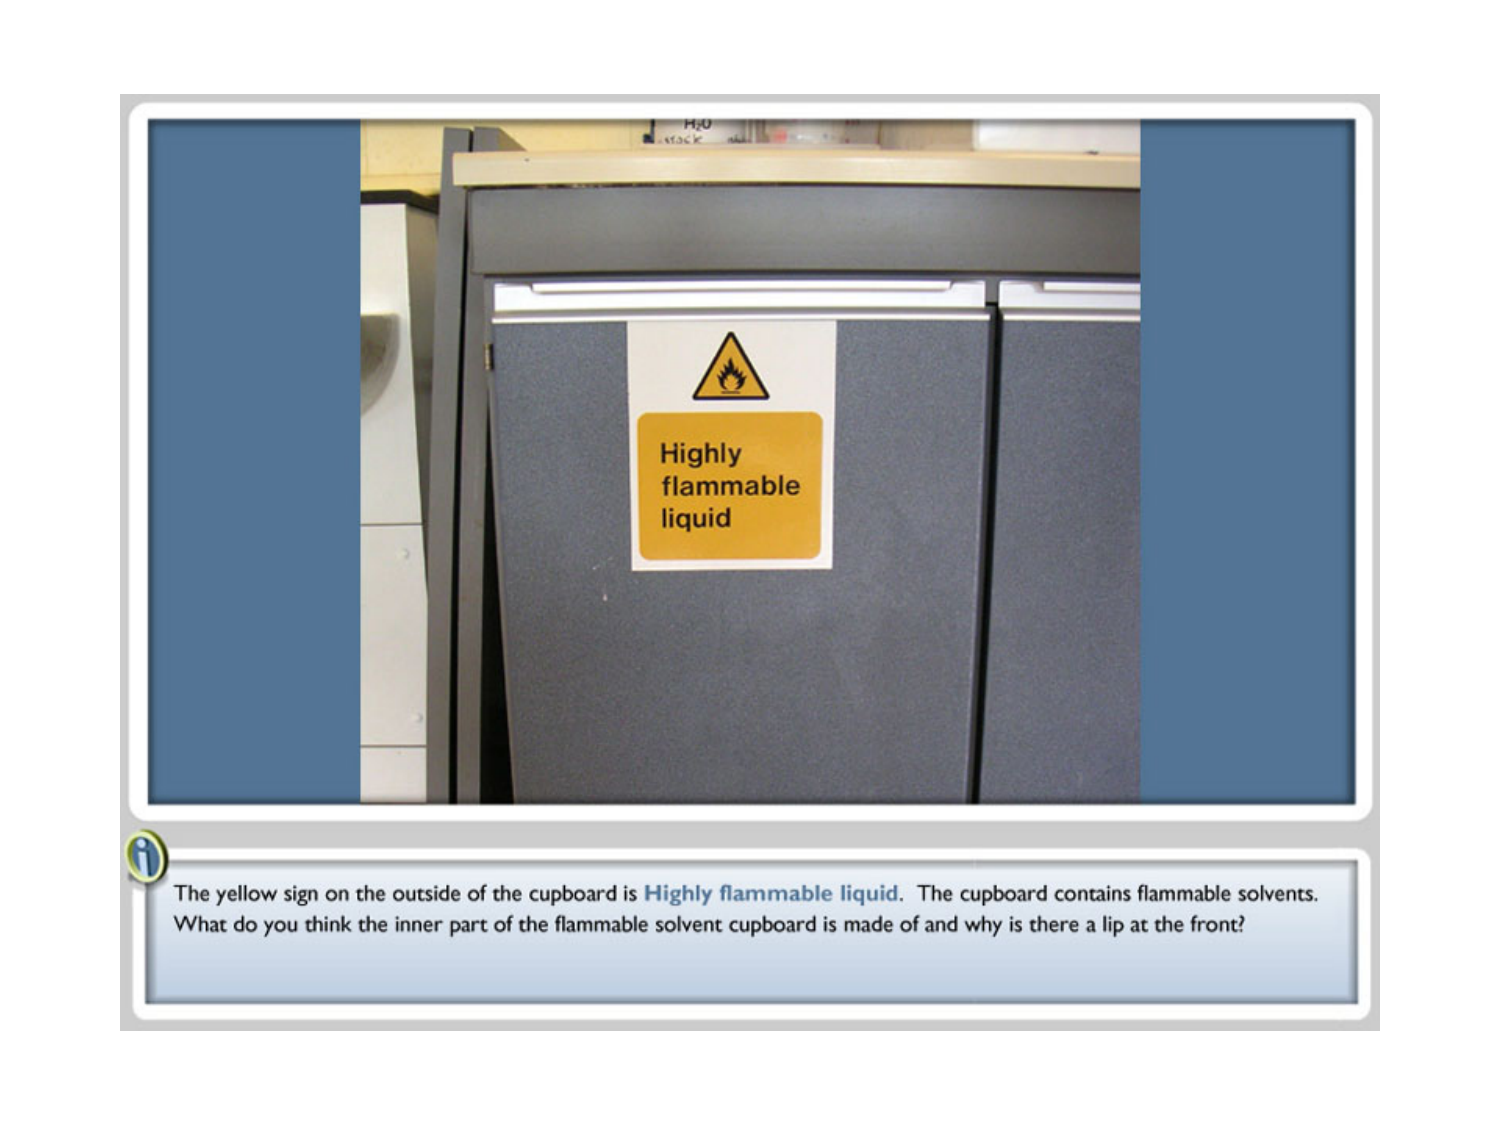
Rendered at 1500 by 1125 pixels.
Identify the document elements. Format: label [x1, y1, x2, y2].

picture [120, 94, 1380, 1031]
